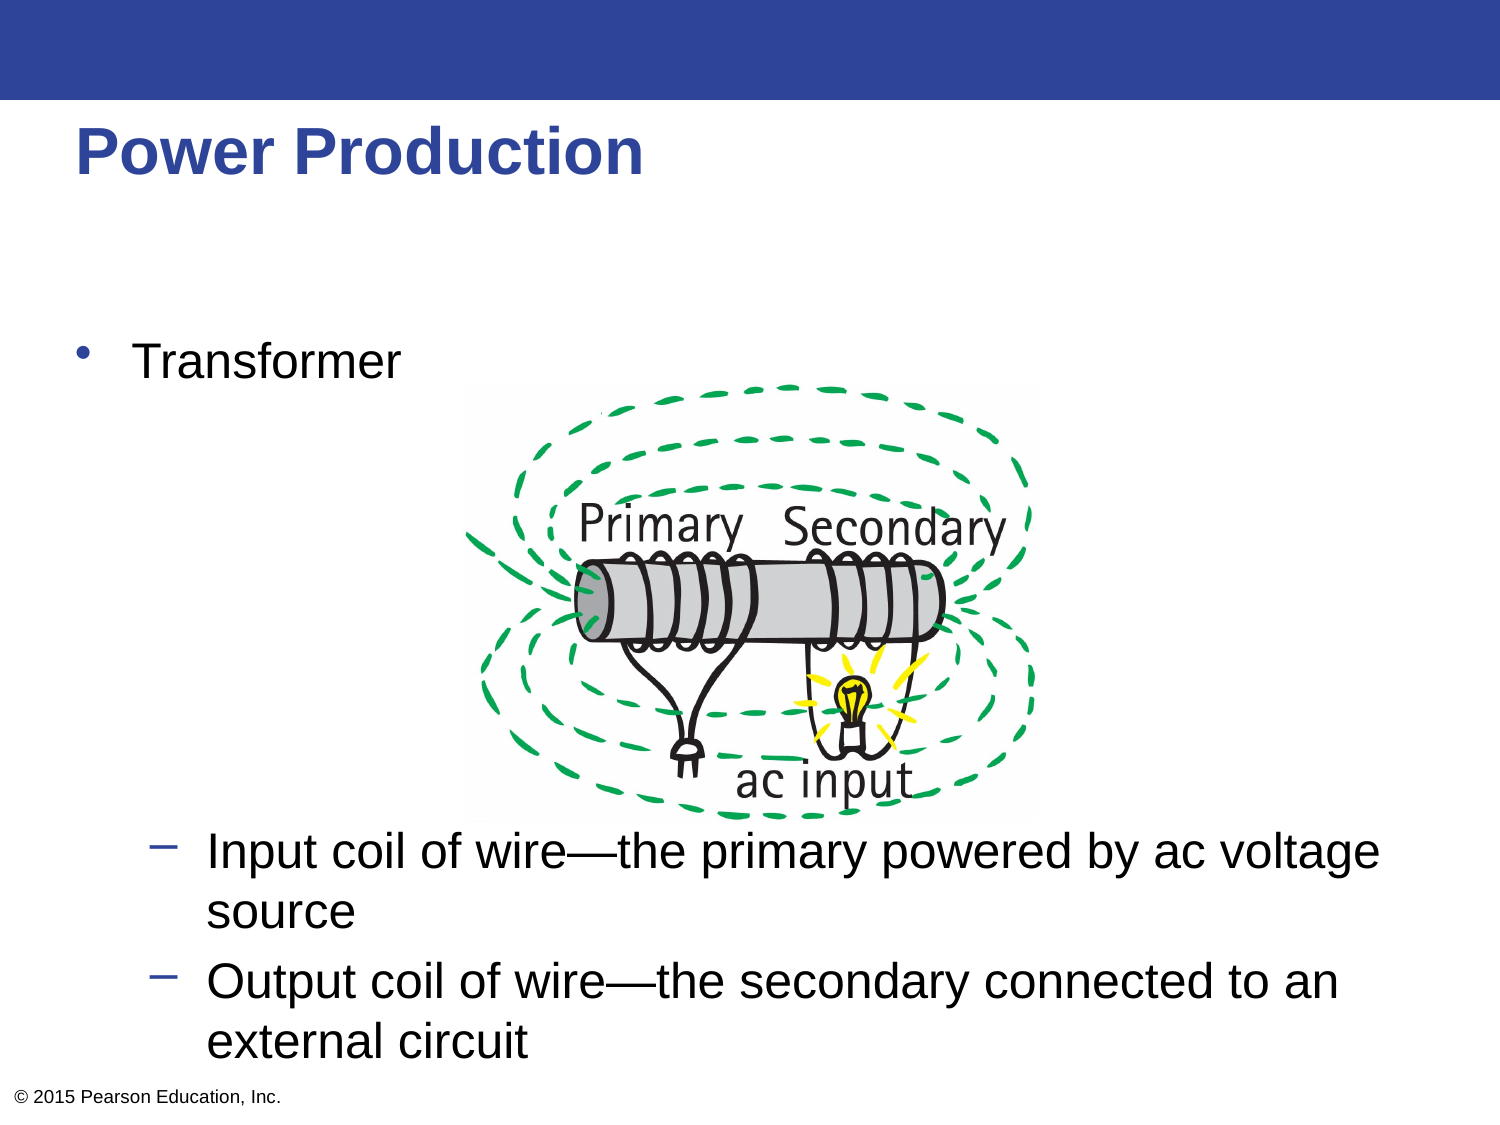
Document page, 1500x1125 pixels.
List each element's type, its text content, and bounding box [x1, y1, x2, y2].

list Transformer Input coil of wire—the primary powered by ac voltage source Output coil of wire—the secondary connected to an external circuit [59, 321, 1410, 1099]
footer © 2015 Pearson Education, Inc. [14, 1084, 900, 1115]
picture [461, 379, 1039, 822]
title Power Production [0, 100, 1500, 196]
